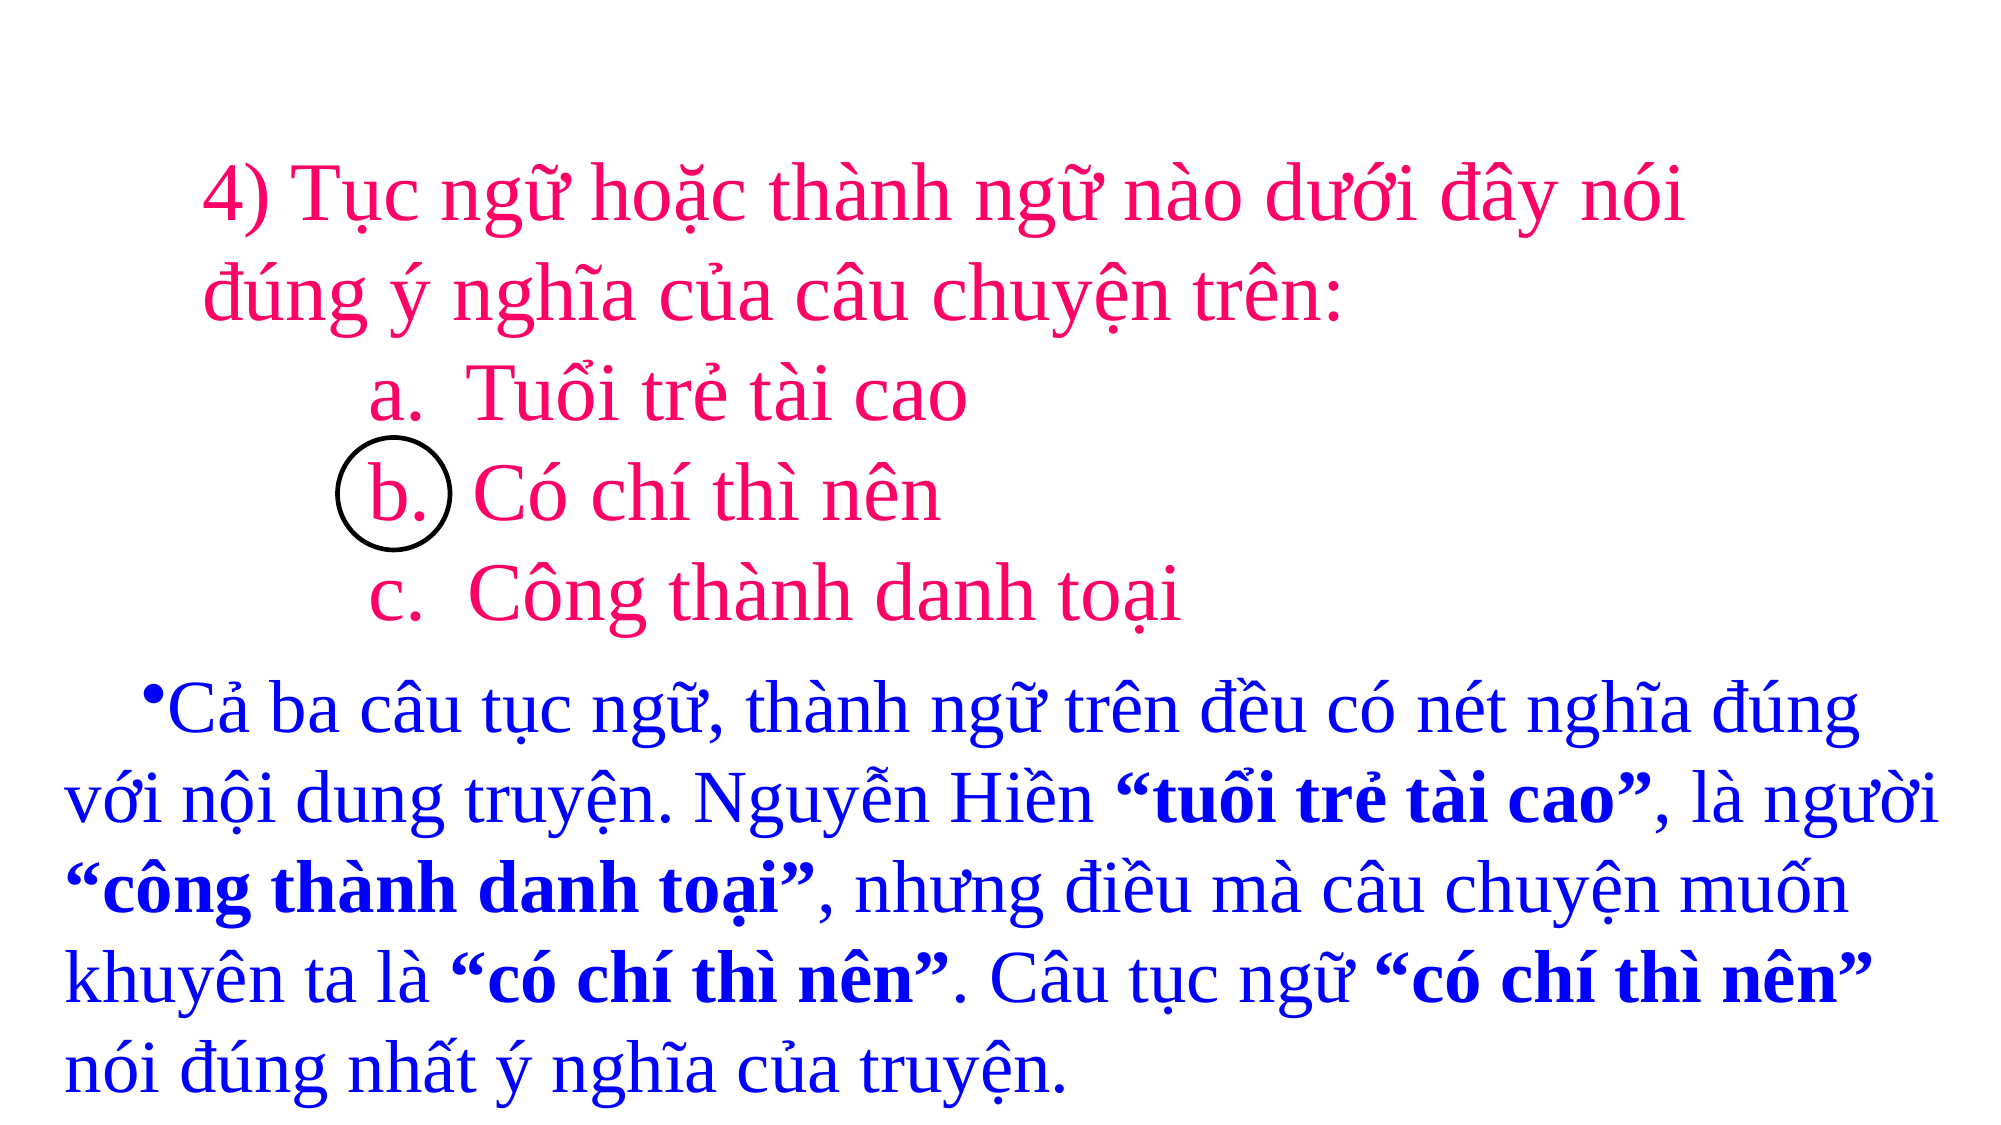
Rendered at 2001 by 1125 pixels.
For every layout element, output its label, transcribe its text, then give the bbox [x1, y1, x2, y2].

text_box Cả ba câu tục ngữ, thành ngữ trên đều có nét nghĩa đúng với nội dung truyện. Nguyễn Hiền “tuổi trẻ tài cao”, là người “công thành danh toại”, nhưng điều mà câu chuyện muốn khuyên ta là “có chí thì nên”. Câu tục ngữ “có chí thì nên” nói đúng nhất ý nghĩa của truyện. [49, 649, 1988, 1125]
text_box 4) Tục ngữ hoặc thành ngữ nào dưới đây nói đúng ý nghĩa của câu chuyện trên: a. Tuổi trẻ tài cao b. Có chí thì nên c. Công thành danh toại [187, 129, 1813, 645]
